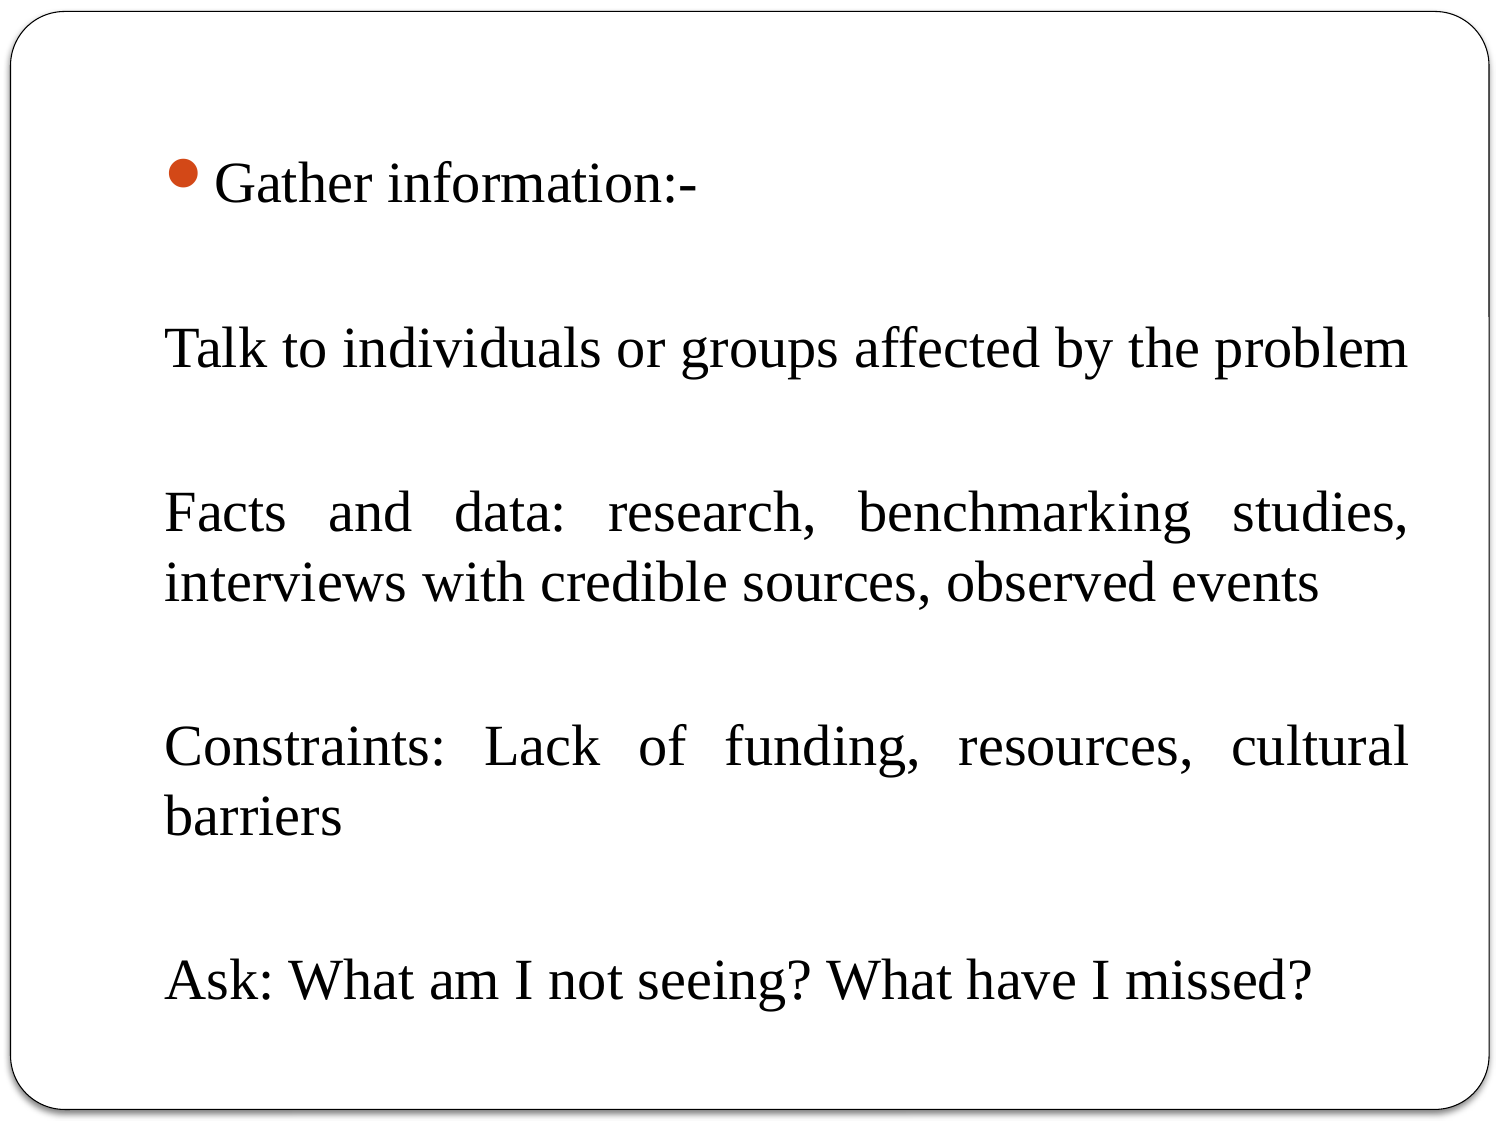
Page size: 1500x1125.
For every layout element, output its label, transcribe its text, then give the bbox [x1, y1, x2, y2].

list Gather information:- Talk to individuals or groups affected by the problem Facts and data: research, benchmarking studies, interviews with credible sources, observed events Constraints: Lack of funding, resources, cultural barriers Ask: What am I not seeing? What have I missed? [150, 137, 1425, 1012]
